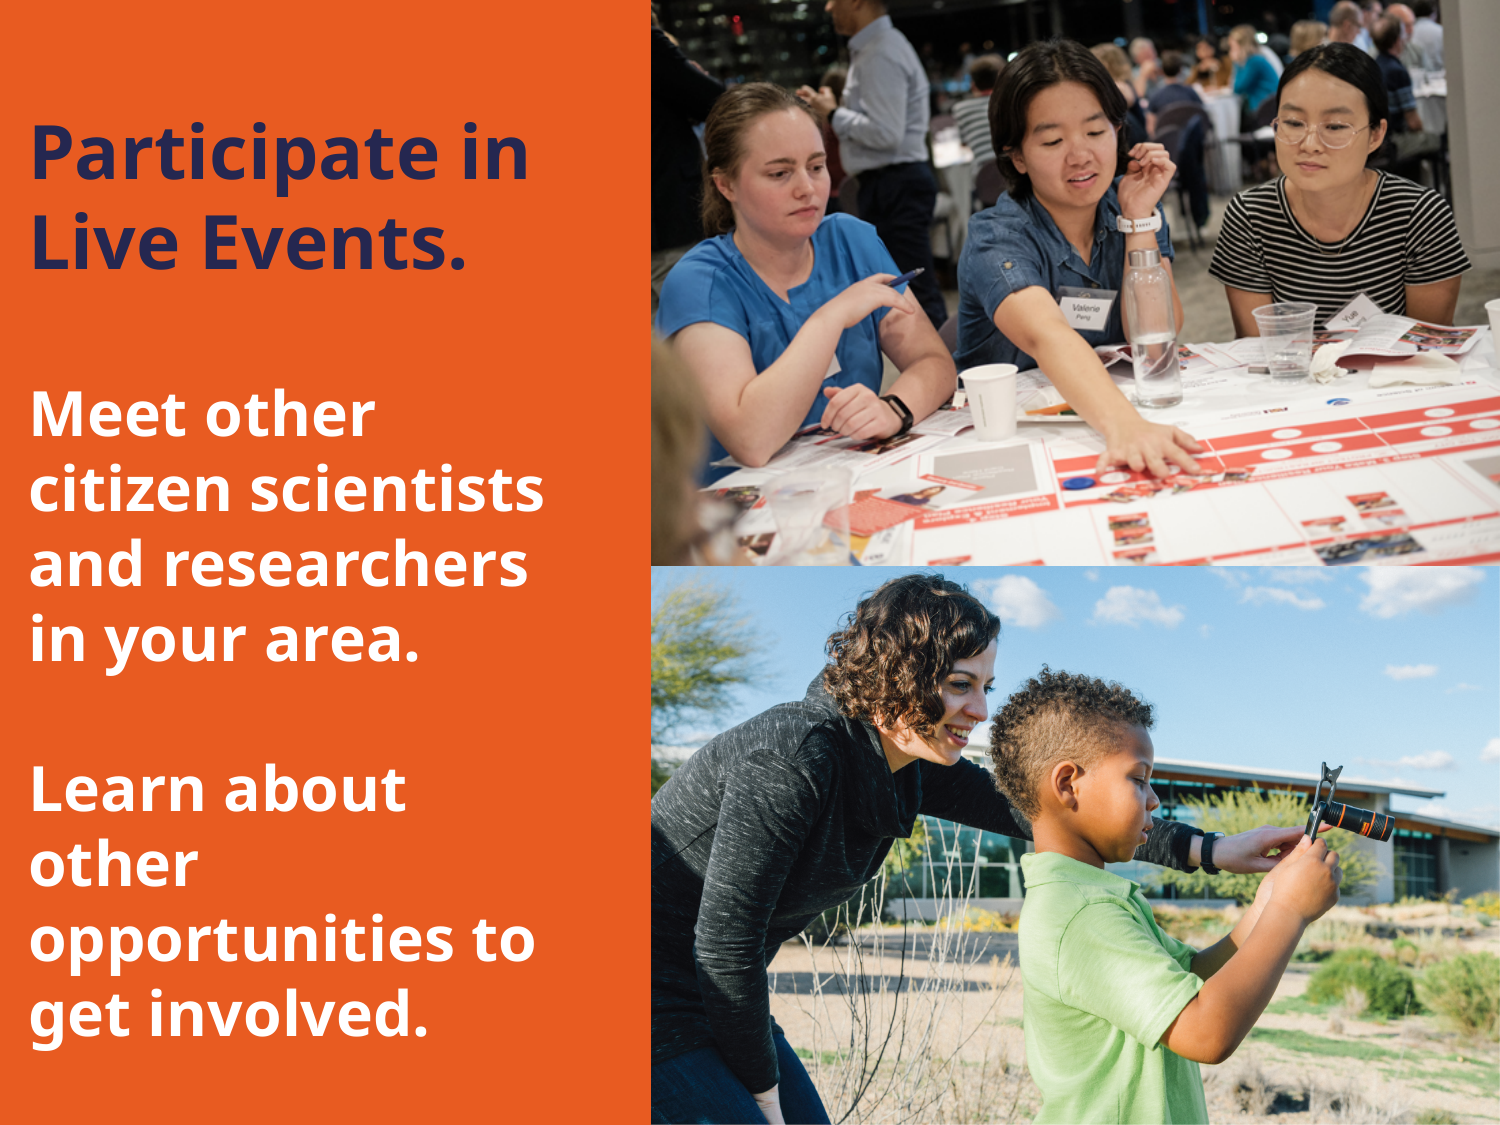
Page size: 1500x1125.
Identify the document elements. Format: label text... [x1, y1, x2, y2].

text_box Participate in Live Events. Meet other citizen scientists and researchers in your area. Learn about other opportunities to get involved. [13, 96, 585, 203]
picture [651, 0, 1500, 1125]
